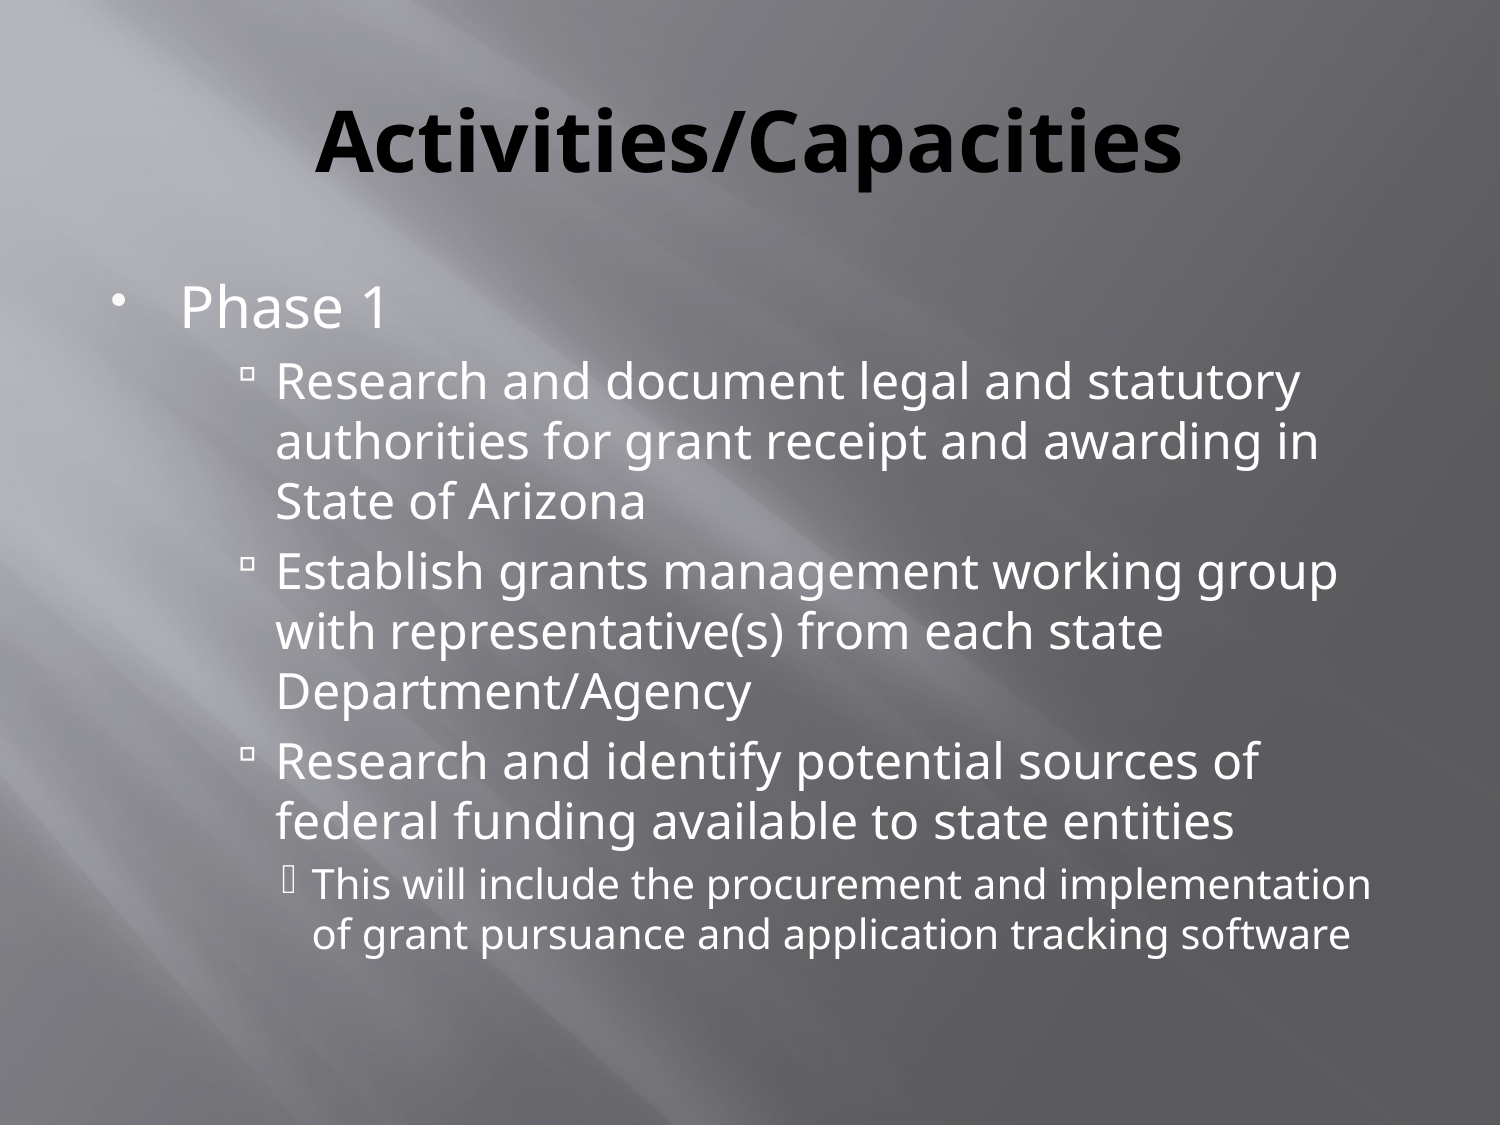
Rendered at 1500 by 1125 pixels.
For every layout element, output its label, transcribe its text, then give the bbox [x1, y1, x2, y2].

list Phase 1 Research and document legal and statutory authorities for grant receipt and awarding in State of Arizona Establish grants management working group with representative(s) from each state Department/Agency Research and identify potential sources of federal funding available to state entities This will include the procurement and implementation of grant pursuance and application tracking software [75, 262, 1425, 1035]
title Activities/Capacities [75, 45, 1425, 233]
